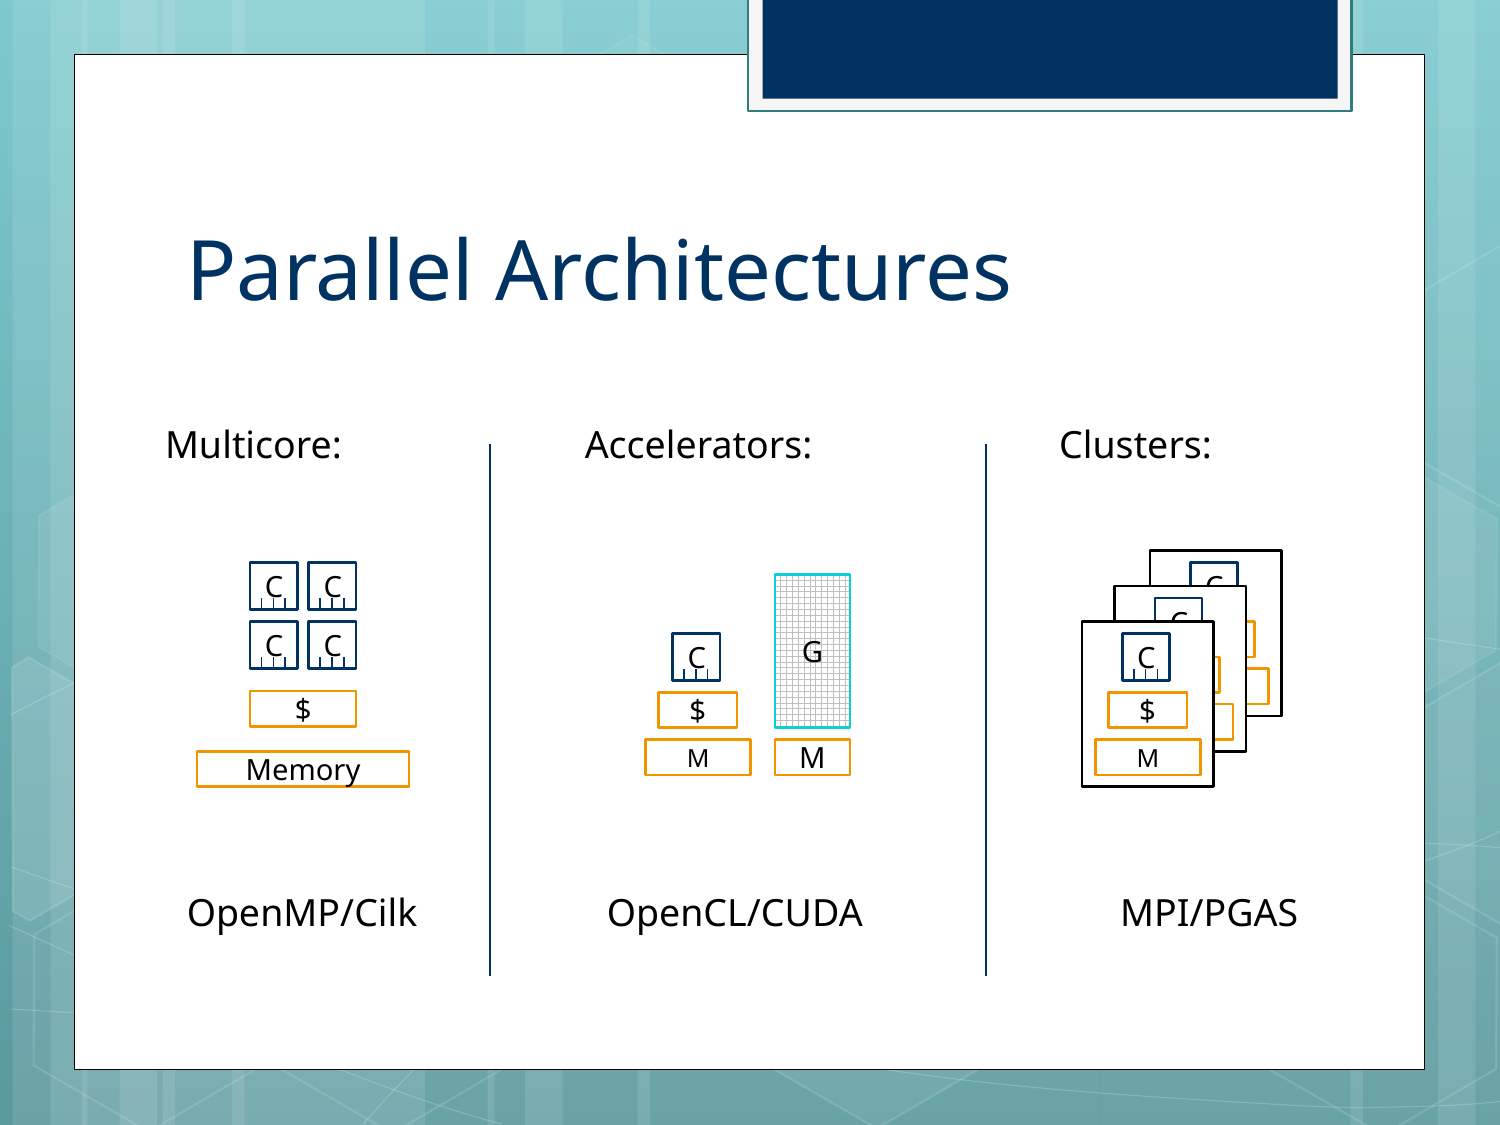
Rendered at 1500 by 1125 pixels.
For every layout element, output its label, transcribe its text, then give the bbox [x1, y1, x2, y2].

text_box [1081, 550, 1282, 788]
text_box OpenMP/Cilk [172, 881, 433, 942]
text_box Accelerators: [570, 414, 828, 474]
text_box OpenCL/CUDA [592, 881, 878, 942]
title Parallel Architectures [171, 137, 1324, 325]
text_box Clusters: [1044, 414, 1227, 474]
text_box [645, 573, 851, 776]
text_box Multicore: [150, 414, 357, 474]
text_box MPI/PGAS [1105, 881, 1314, 942]
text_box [196, 562, 410, 788]
